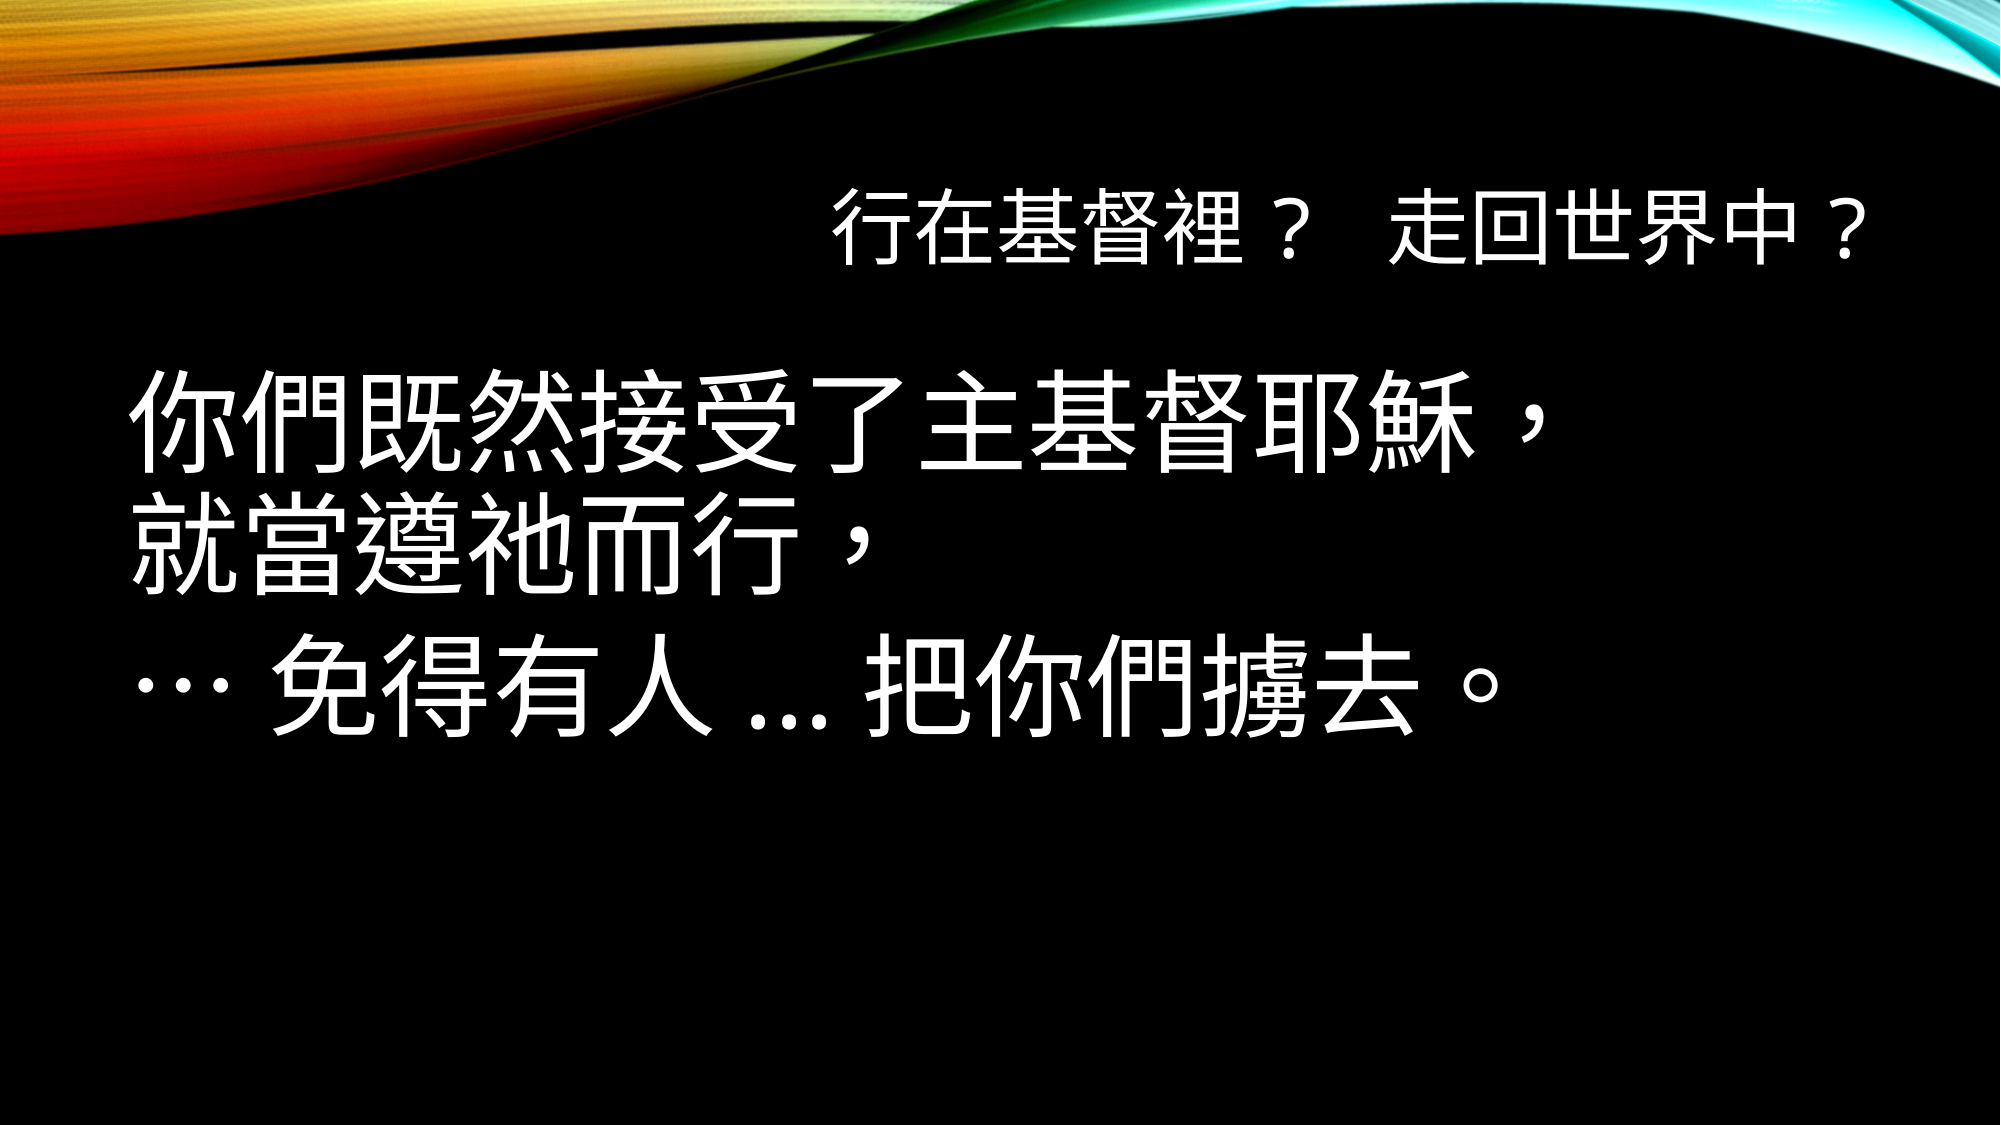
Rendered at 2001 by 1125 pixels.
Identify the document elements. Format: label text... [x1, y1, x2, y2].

picture [0, 0, 2000, 237]
list 你們既然接受了主基督耶穌， 就當遵祂而行， …免得有人...把你們擄去。 [112, 360, 1888, 1021]
title 行在基督裡? 走回世界中? [474, 125, 1888, 338]
